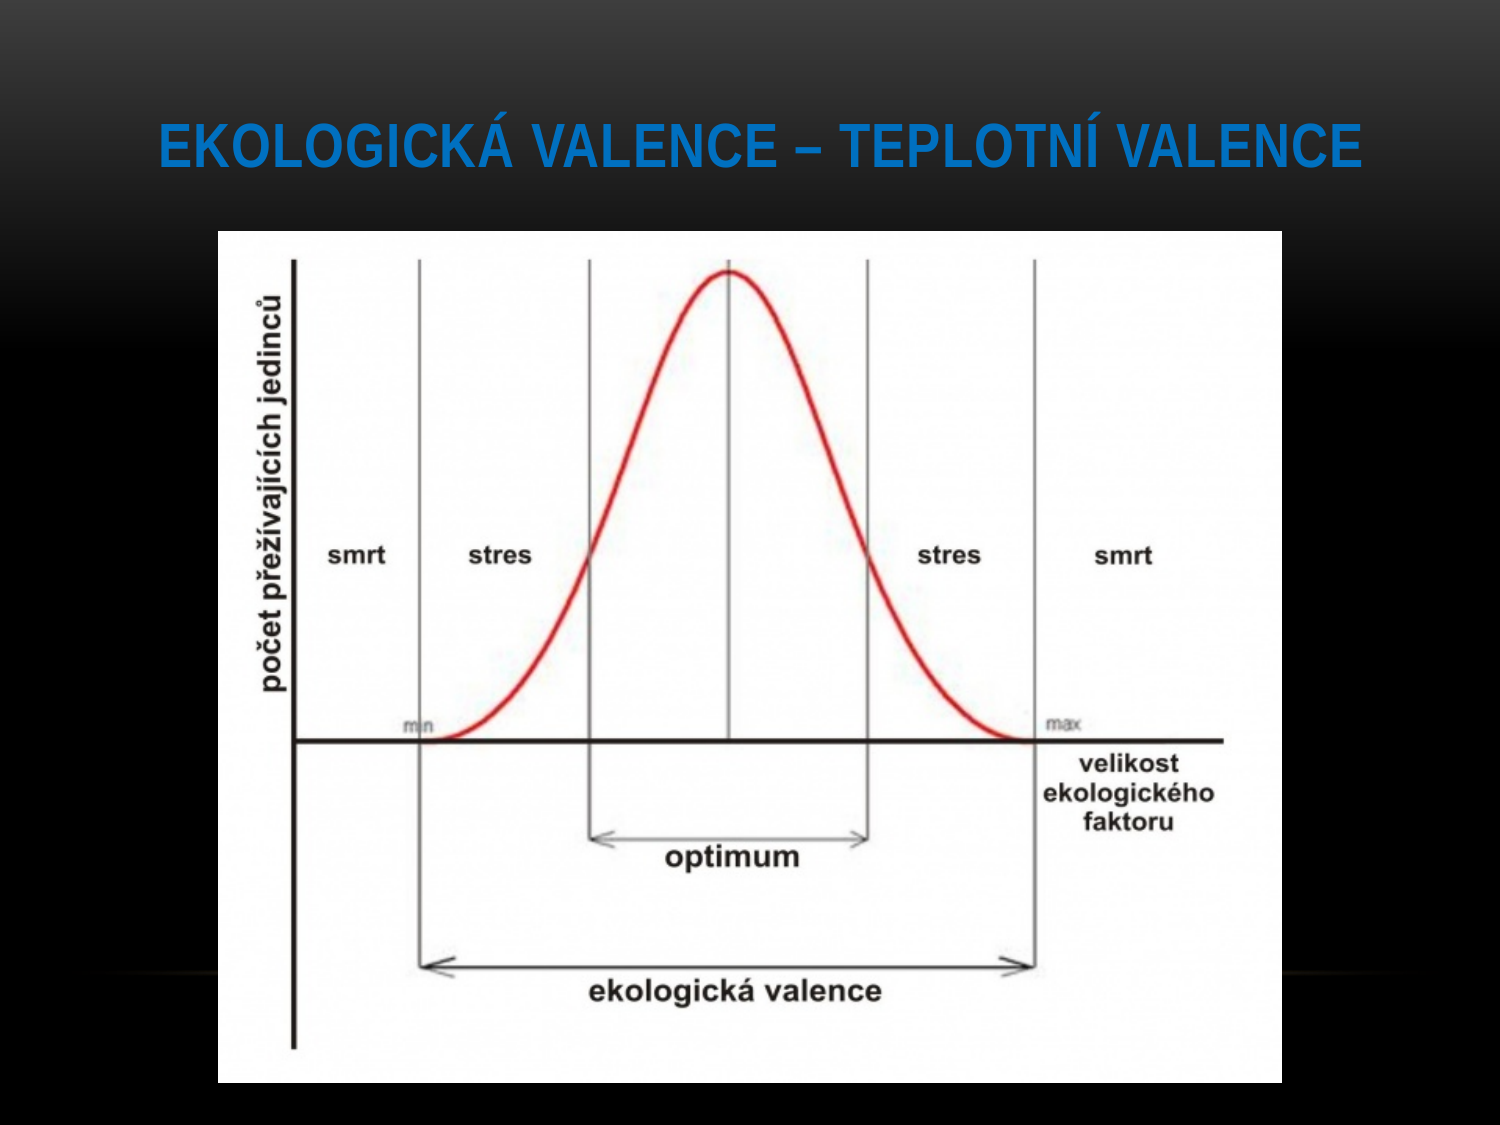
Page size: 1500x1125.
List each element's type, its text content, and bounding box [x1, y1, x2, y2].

title Ekologická valence – teplotní valence [112, 0, 1413, 188]
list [218, 231, 1282, 1083]
picture [0, 0, 1500, 1125]
